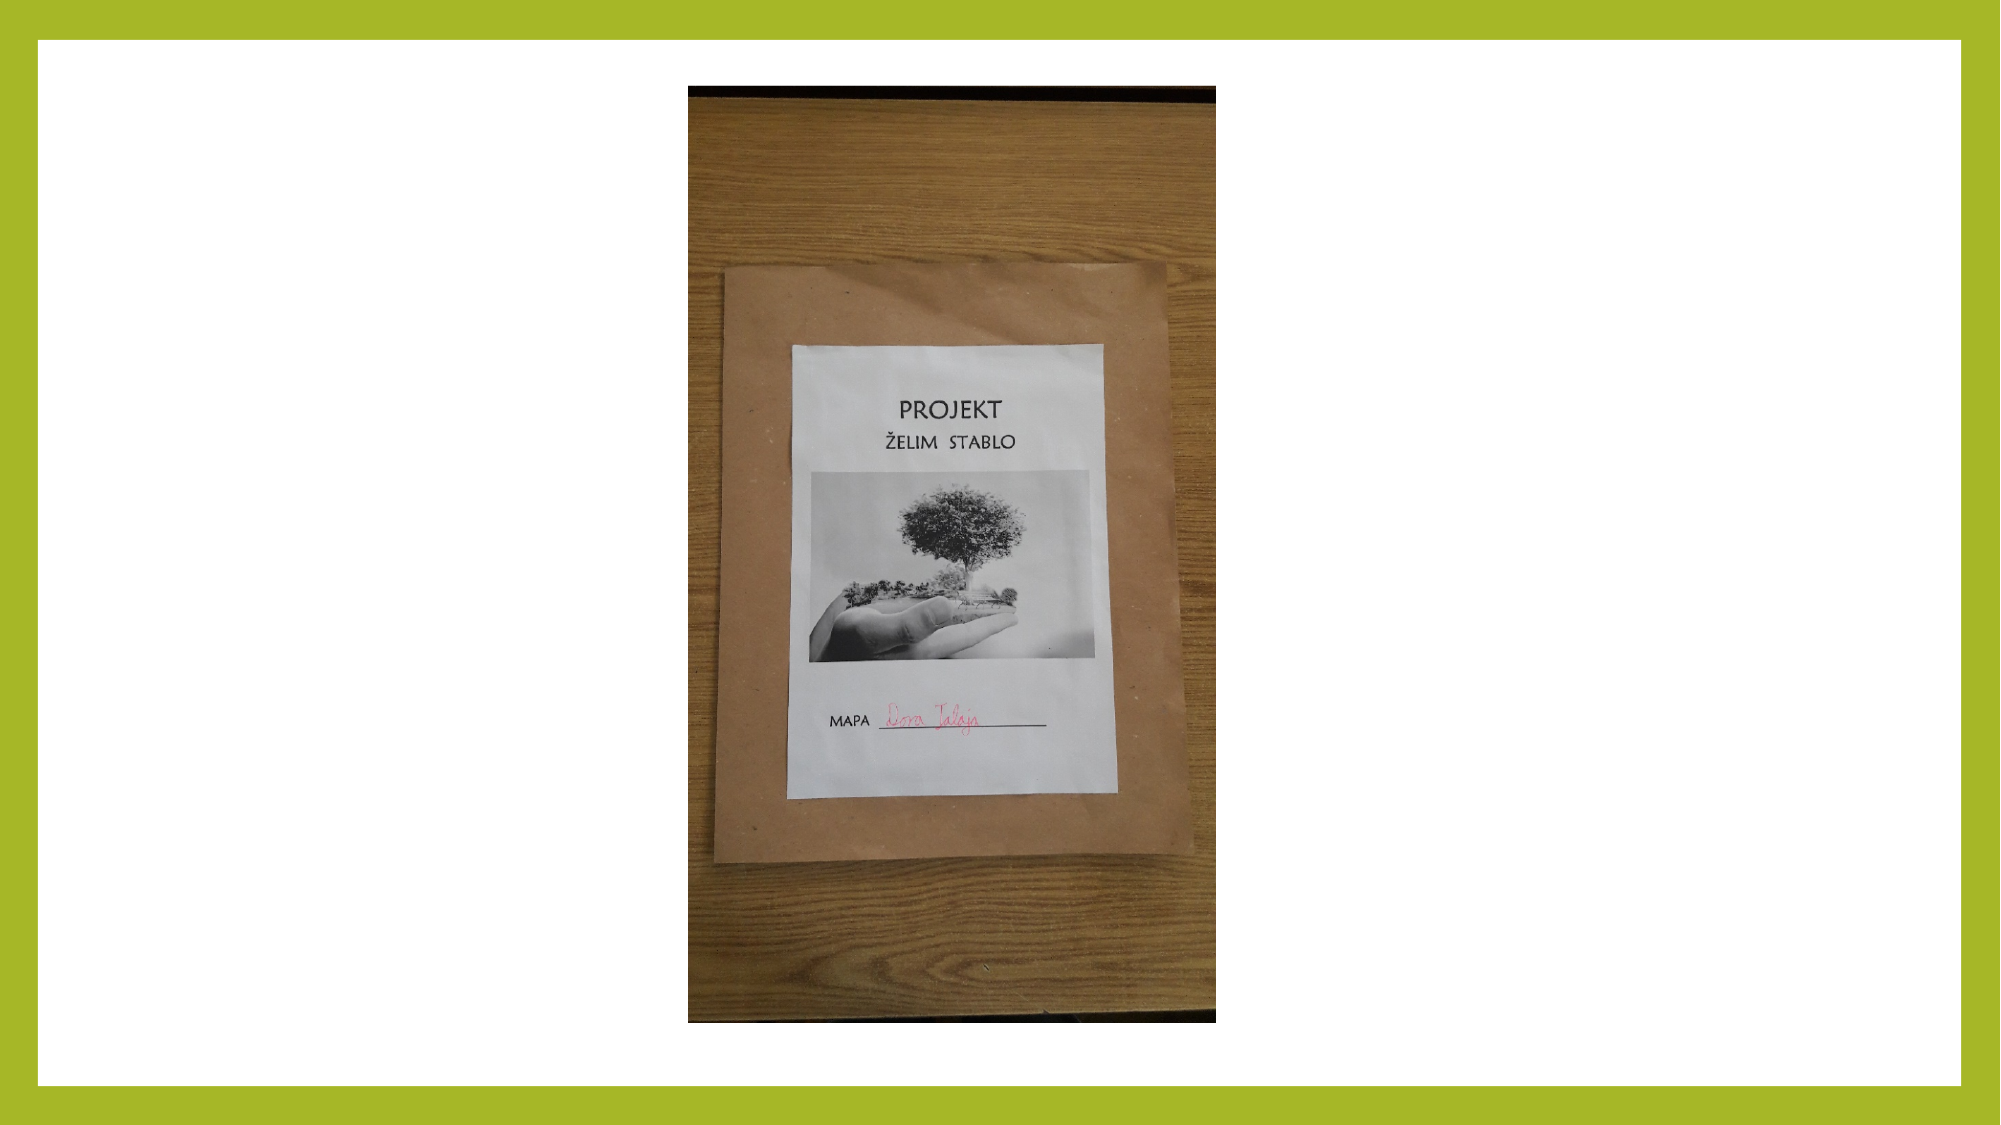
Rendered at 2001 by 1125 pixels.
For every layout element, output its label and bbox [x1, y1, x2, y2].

picture [482, 87, 1421, 1023]
